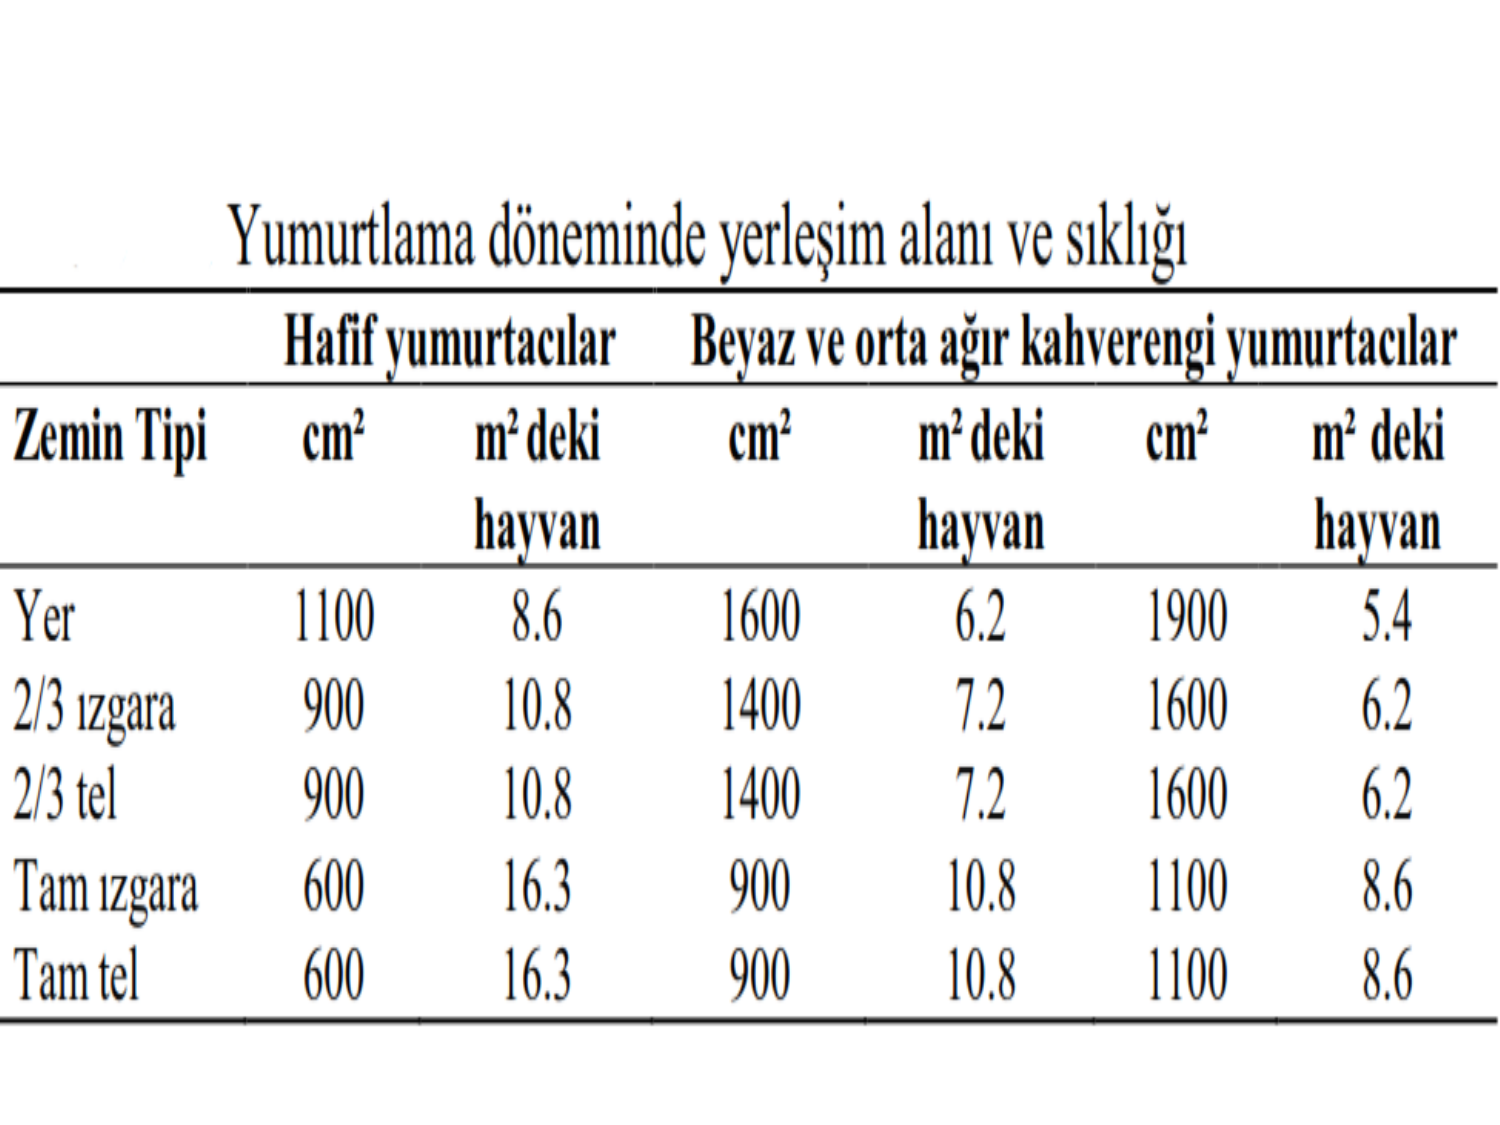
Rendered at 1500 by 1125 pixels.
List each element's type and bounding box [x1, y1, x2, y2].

picture [0, 184, 1500, 1083]
